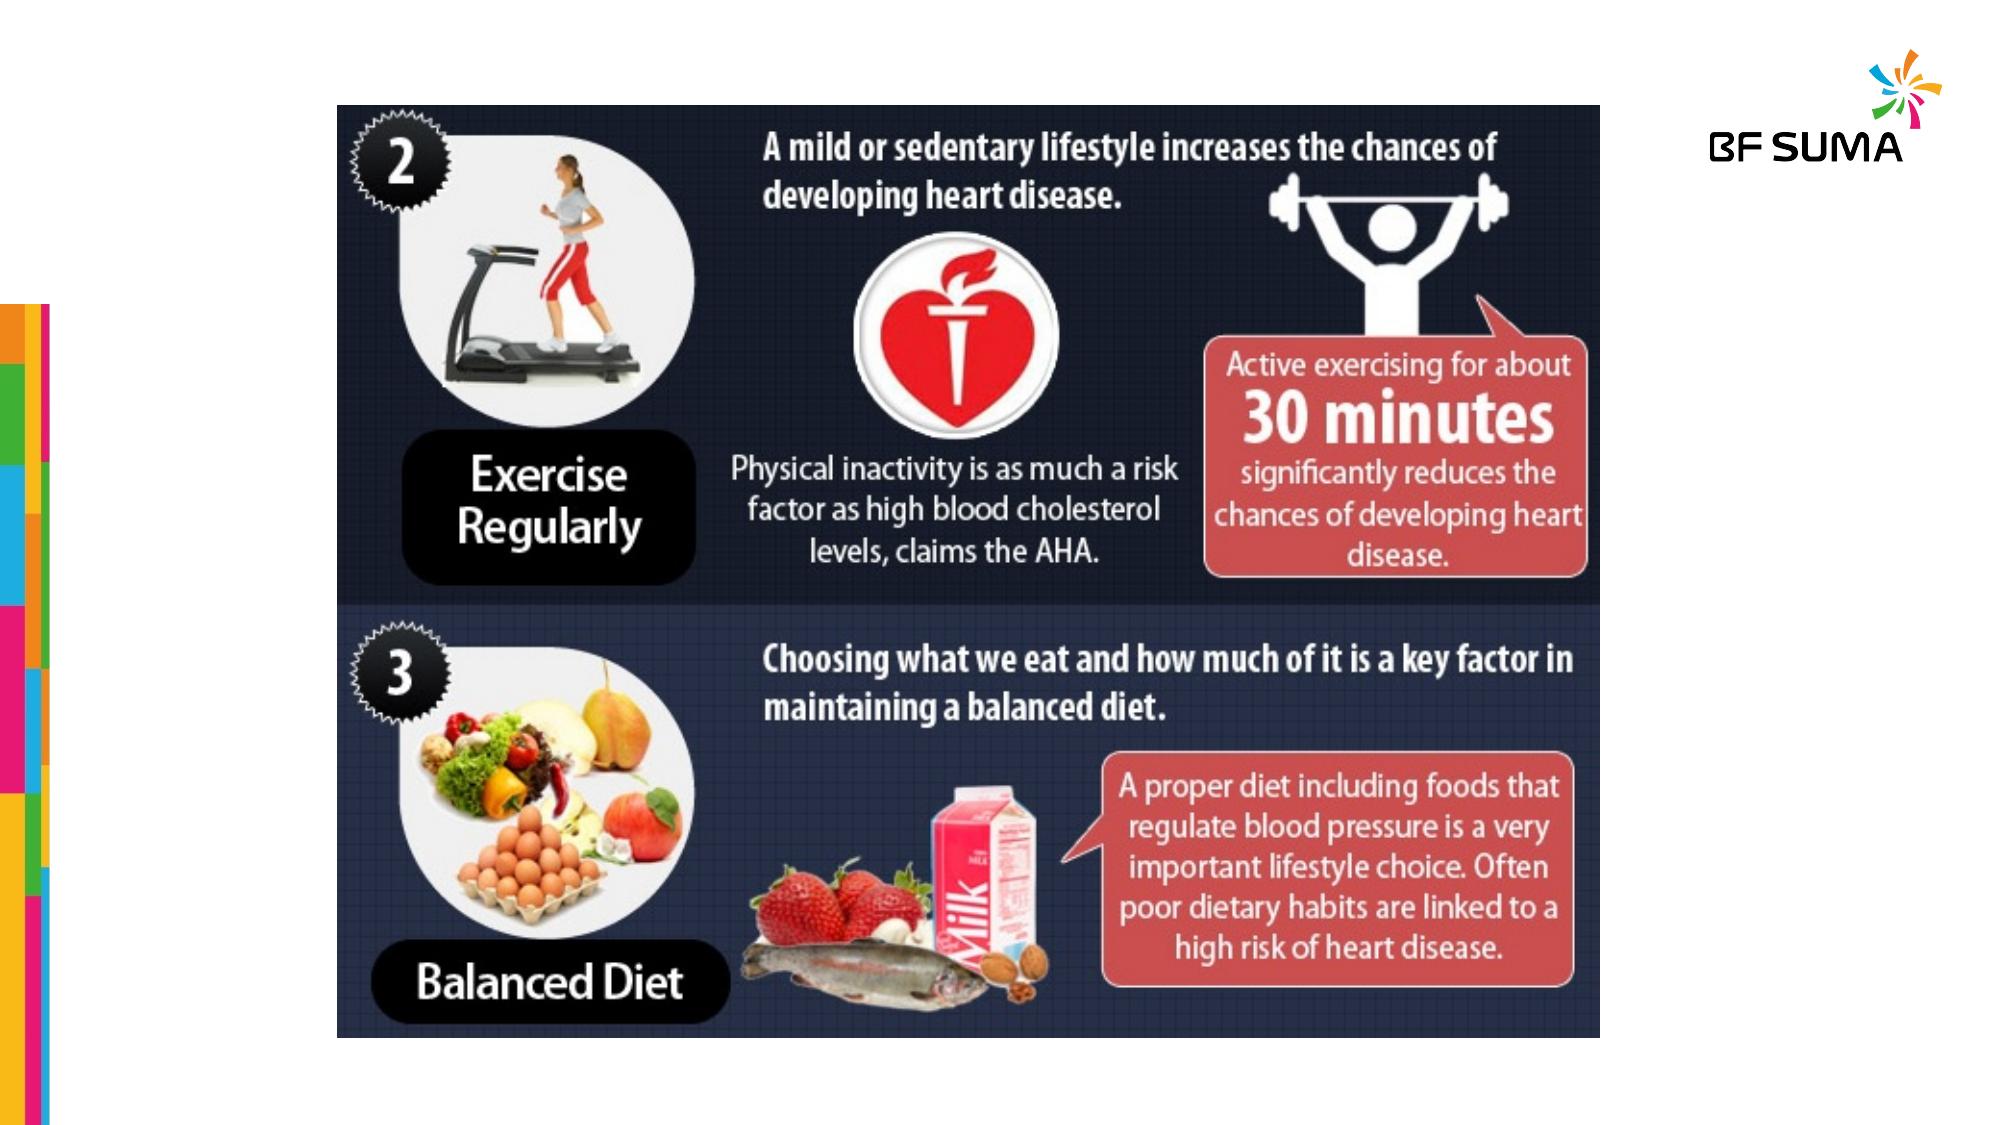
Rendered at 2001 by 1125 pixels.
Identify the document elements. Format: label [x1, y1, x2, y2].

picture [0, 304, 50, 1125]
picture [337, 105, 1600, 1038]
picture [1654, 37, 1977, 196]
